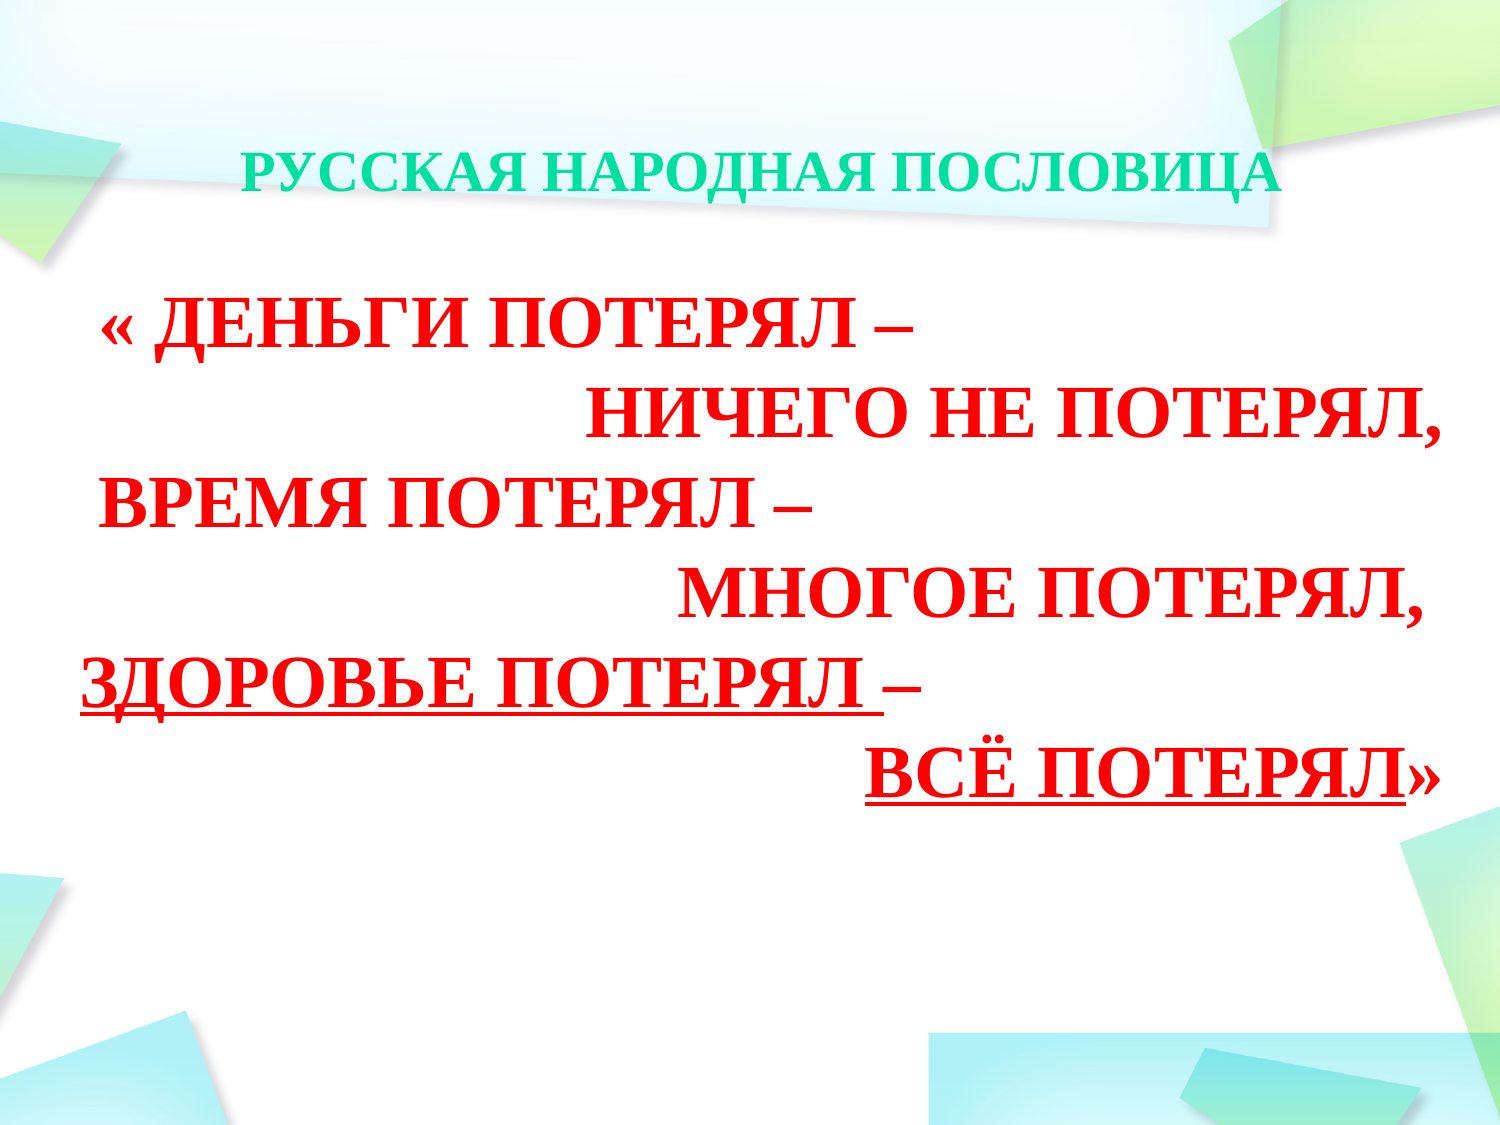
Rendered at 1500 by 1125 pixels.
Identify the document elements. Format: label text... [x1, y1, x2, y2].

text_box Русская народная пословица « Деньги потерял – ничего не потерял, время потерял – многое потерял, здоровье потерял – всё потерял» [64, 125, 1459, 821]
picture [0, 0, 1500, 1125]
